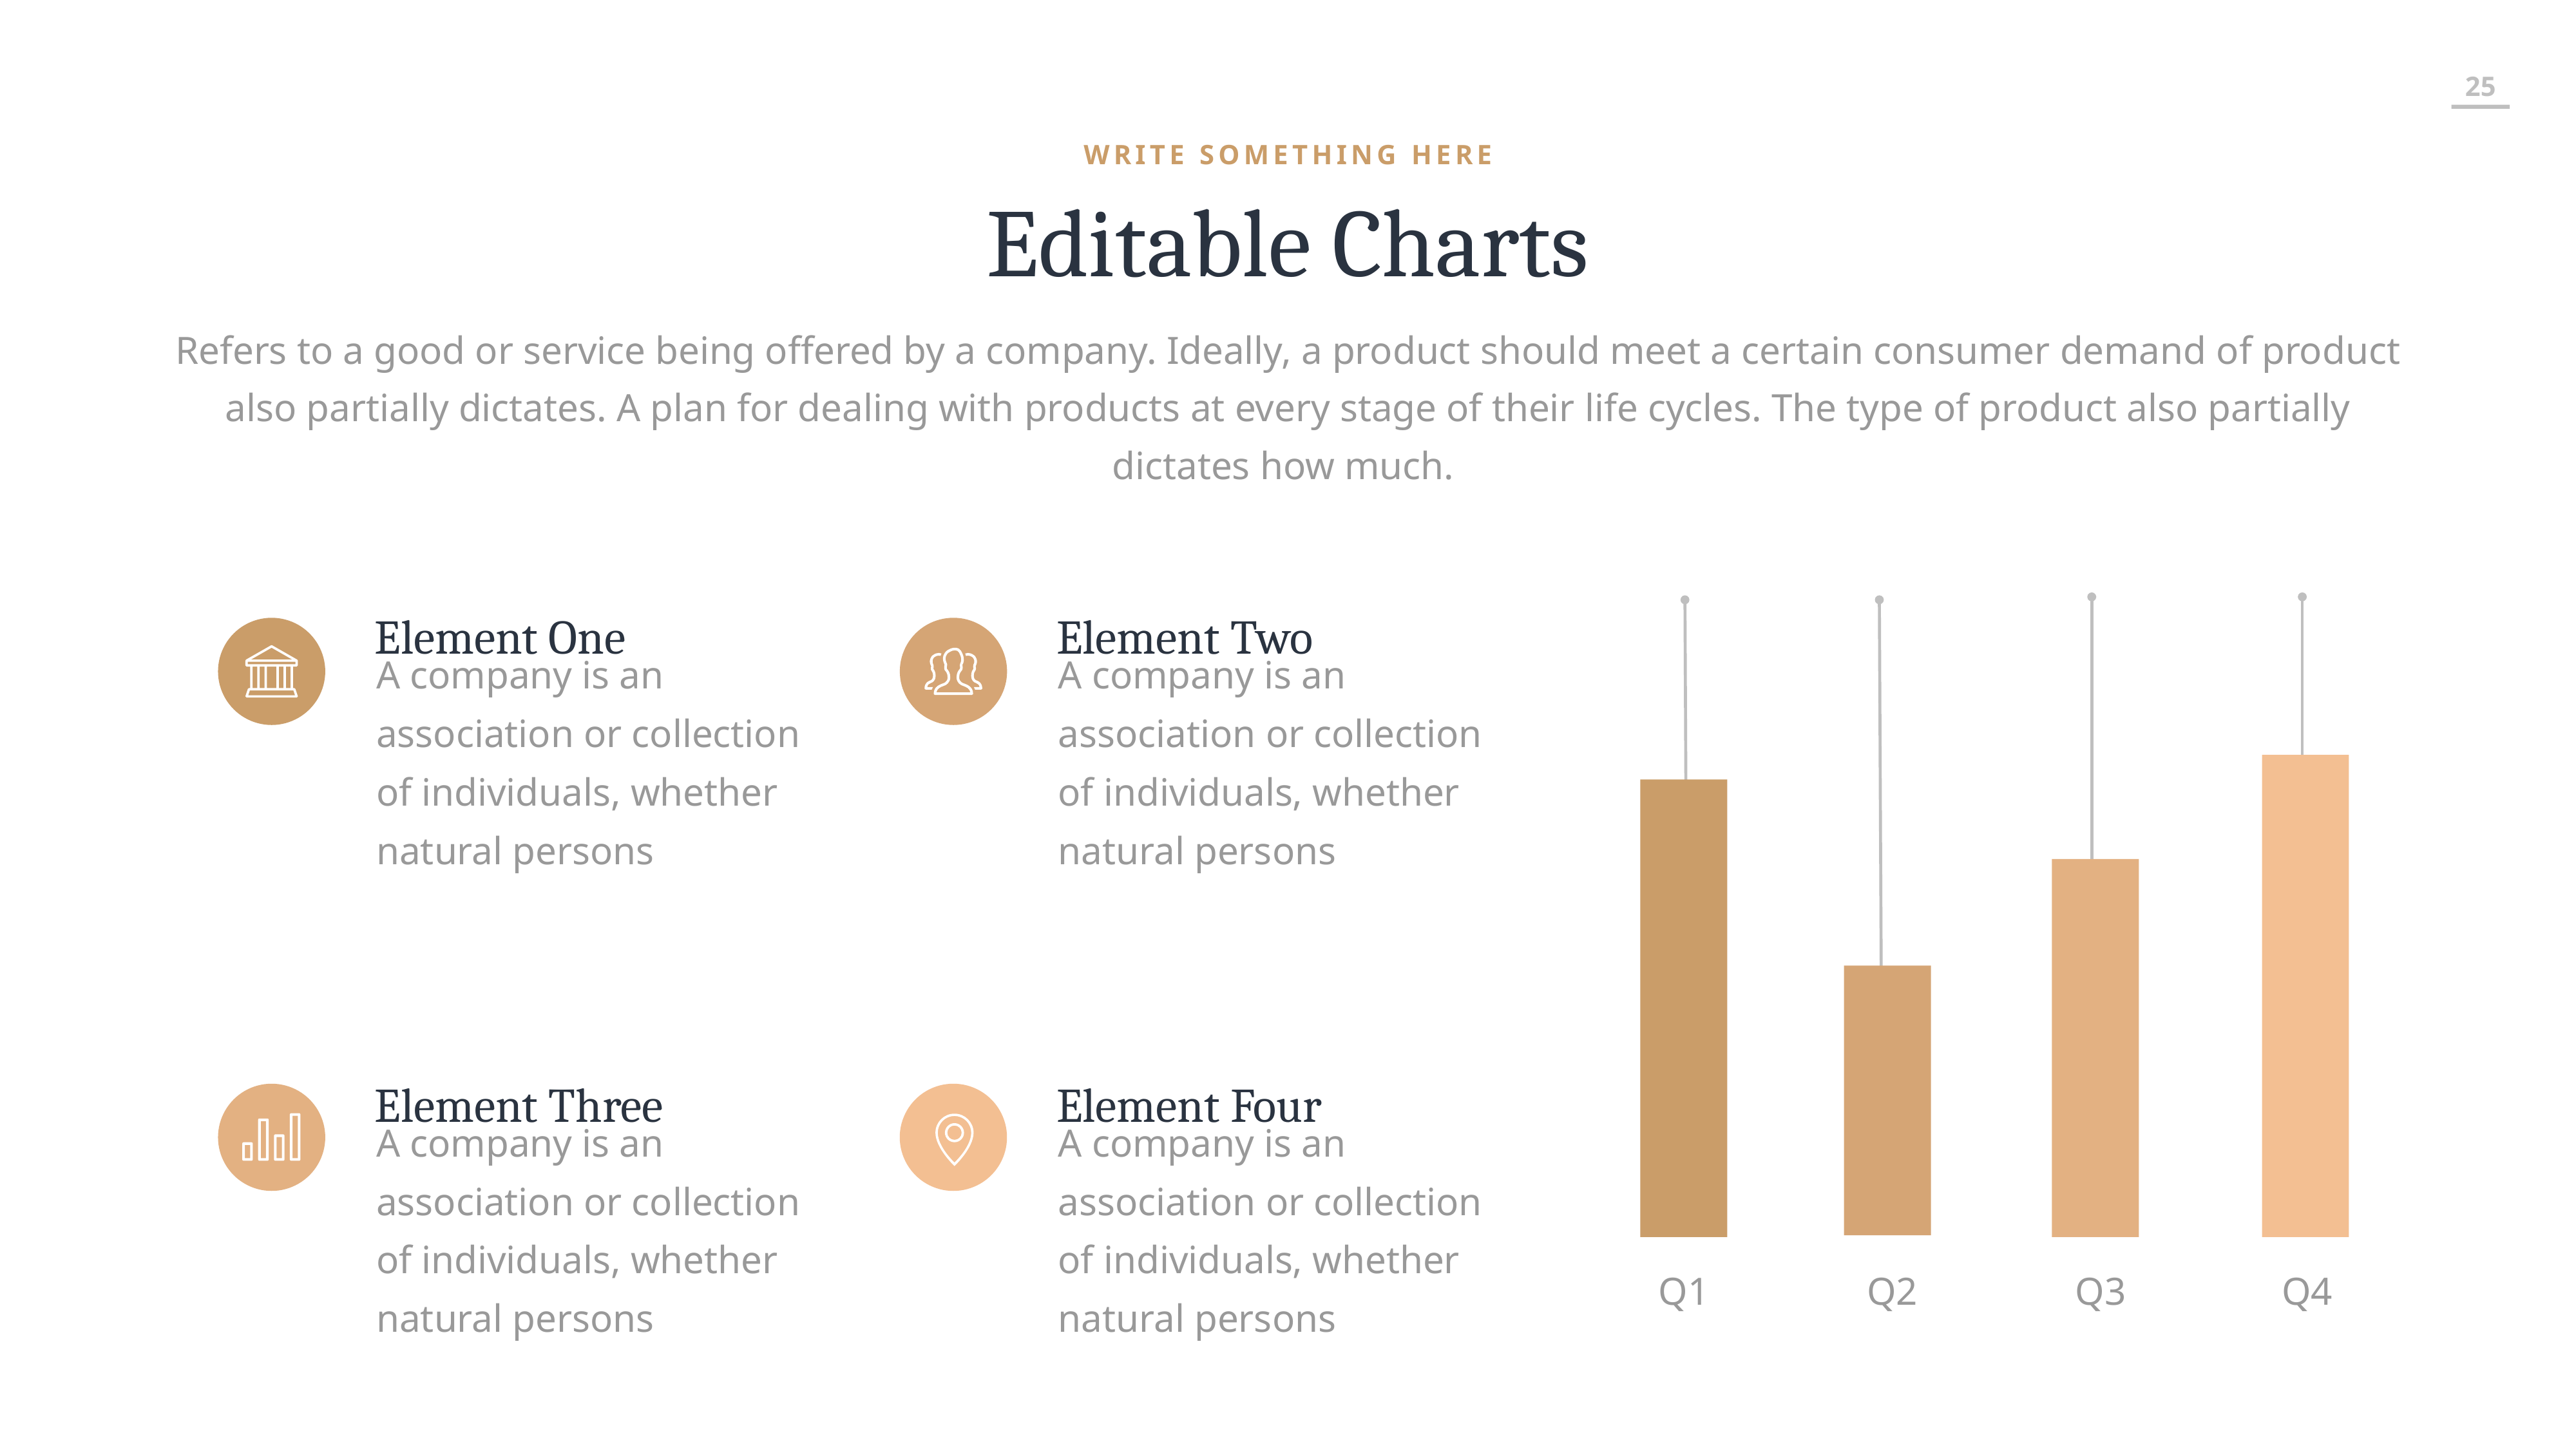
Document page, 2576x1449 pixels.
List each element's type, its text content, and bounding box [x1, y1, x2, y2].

text_box Refers to a good or service being offered by a company. Ideally, a product should meet a certain consumer demand of product also partially dictates. A plan for dealing with products at every stage of their life cycles. The type of product also partially dictates how much. [144, 302, 2432, 498]
text_box Element Four [1047, 1074, 1515, 1137]
text_box Element One [365, 605, 833, 669]
text_box Element Two [1047, 605, 1515, 669]
text_box A company is an association or collection of individuals, whether natural persons [367, 638, 833, 872]
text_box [218, 1083, 325, 1191]
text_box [899, 618, 1007, 725]
text_box A company is an association or collection of individuals, whether natural persons [1048, 638, 1514, 872]
text_box A company is an association or collection of individuals, whether natural persons [1048, 1105, 1514, 1340]
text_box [1612, 596, 2369, 1309]
text_box Editable Charts [579, 175, 1997, 301]
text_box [218, 618, 325, 725]
text_box Element Three [365, 1074, 833, 1137]
text_box WRITE SOMETHING HERE [1074, 133, 1502, 175]
text_box A company is an association or collection of individuals, whether natural persons [367, 1105, 833, 1340]
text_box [899, 1083, 1007, 1191]
